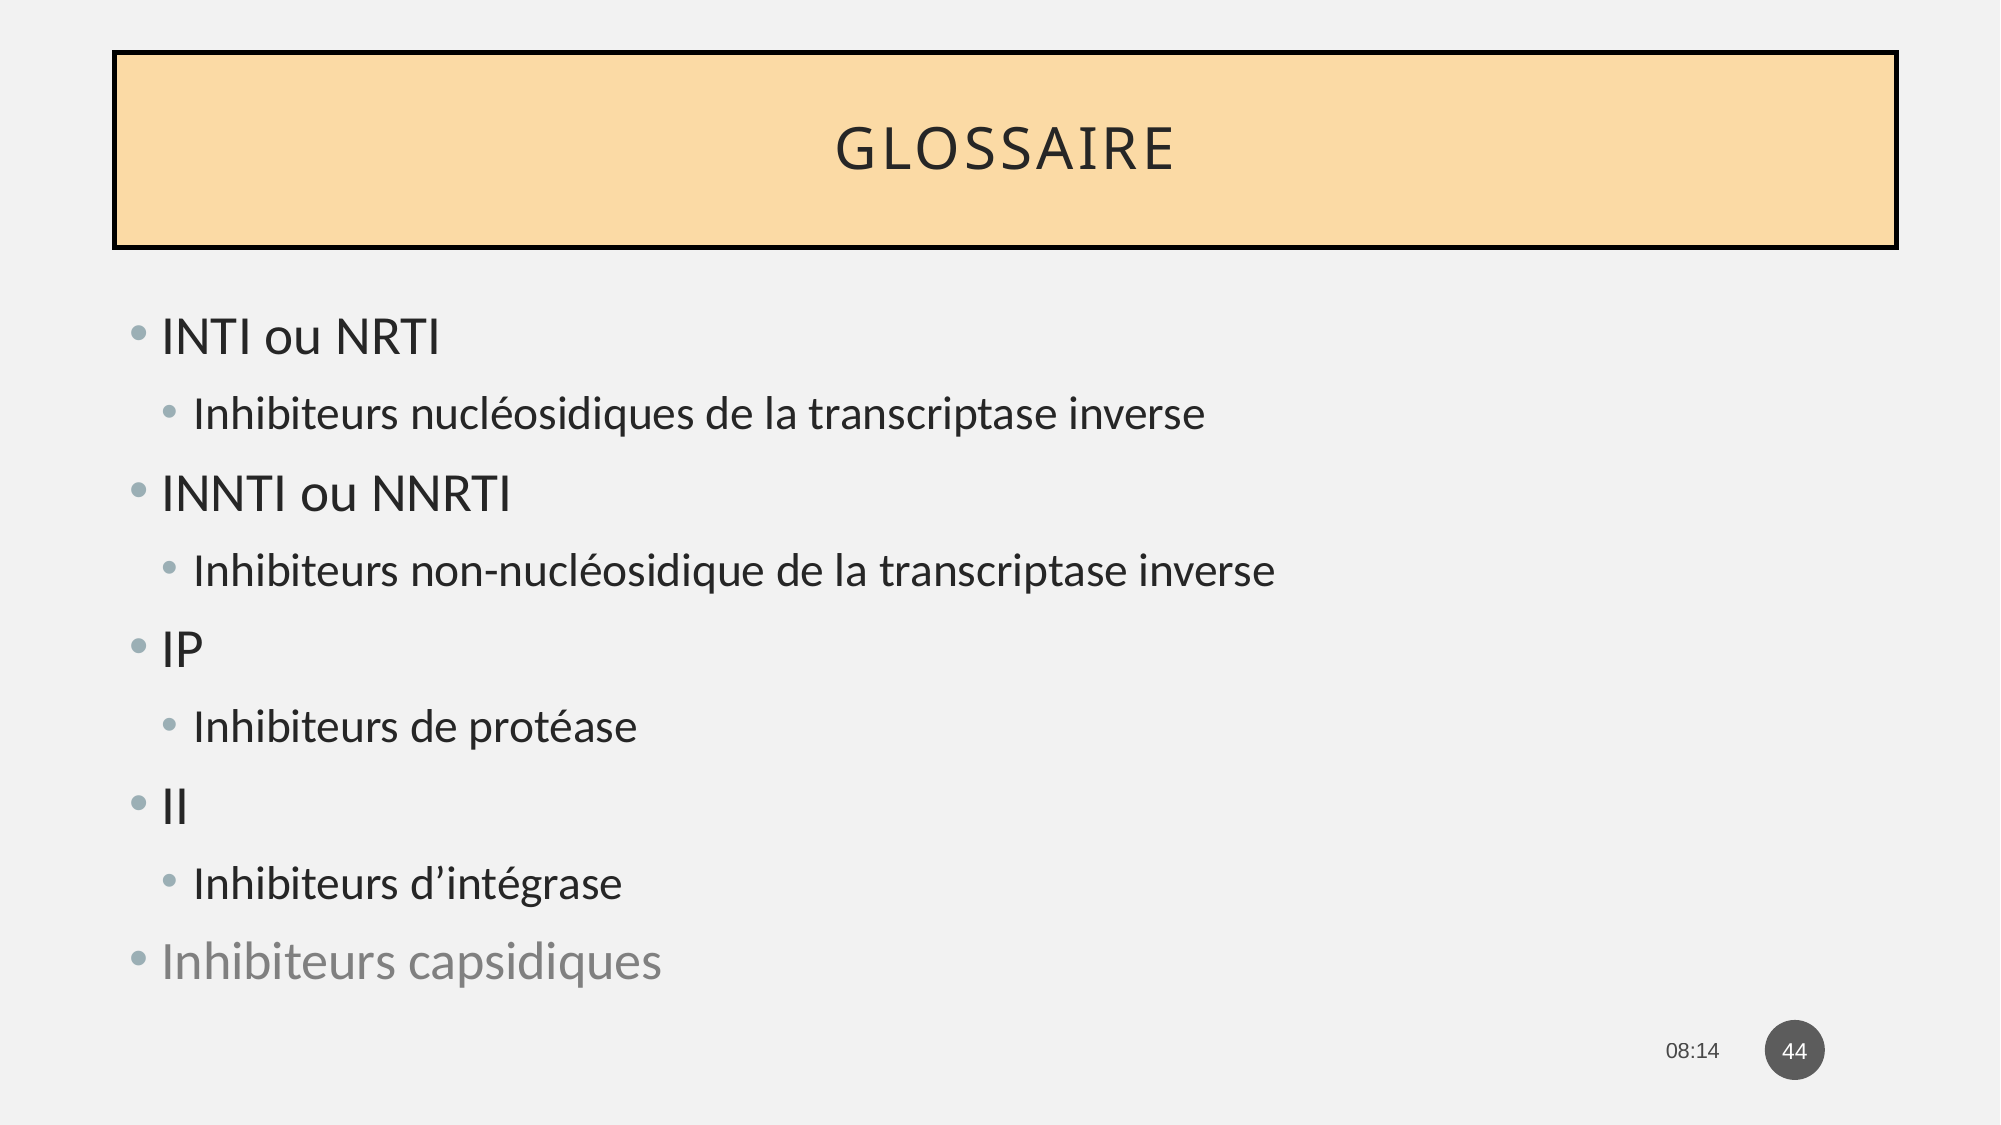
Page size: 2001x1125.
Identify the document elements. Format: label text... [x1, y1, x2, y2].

title Glossaire [112, 50, 1899, 250]
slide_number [1283, 1023, 1735, 1077]
list INTI ou NRTI Inhibiteurs nucléosidiques de la transcriptase inverse INNTI ou NNRTI Inhibiteurs non-nucléosidique de la transcriptase inverse IP Inhibiteurs de protéase II Inhibiteurs d’intégrase Inhibiteurs capsidiques [114, 291, 1908, 1000]
slide_number 44 [1764, 1019, 1825, 1080]
